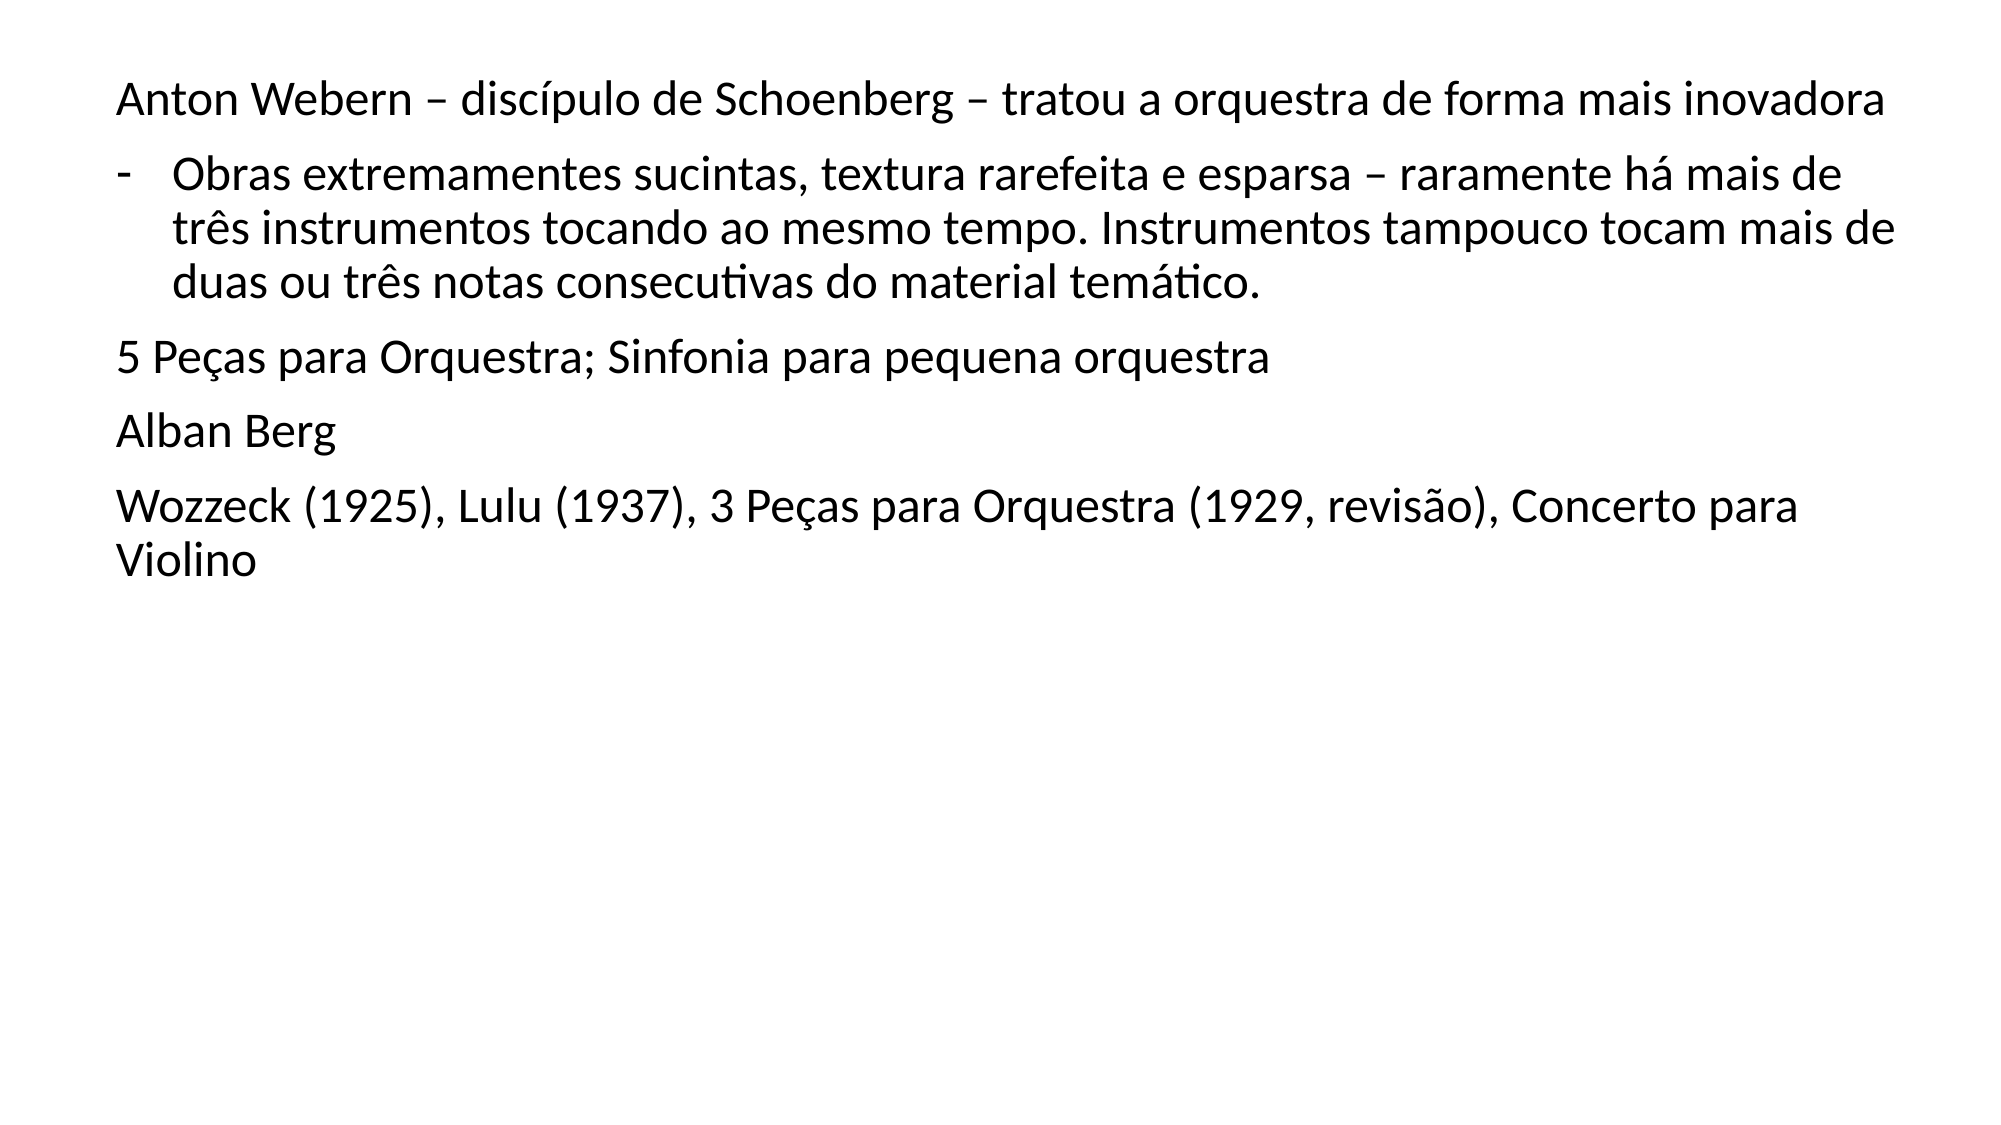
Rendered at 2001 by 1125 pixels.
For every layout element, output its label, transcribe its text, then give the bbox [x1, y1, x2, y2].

subtitle Anton Webern – discípulo de Schoenberg – tratou a orquestra de forma mais inovadora Obras extremamentes sucintas, textura rarefeita e esparsa – raramente há mais de três instrumentos tocando ao mesmo tempo. Instrumentos tampouco tocam mais de duas ou três notas consecutivas do material temático. 5 Peças para Orquestra; Sinfonia para pequena orquestra Alban Berg Wozzeck (1925), Lulu (1937), 3 Peças para Orquestra (1929, revisão), Concerto para Violino [100, 64, 1928, 999]
